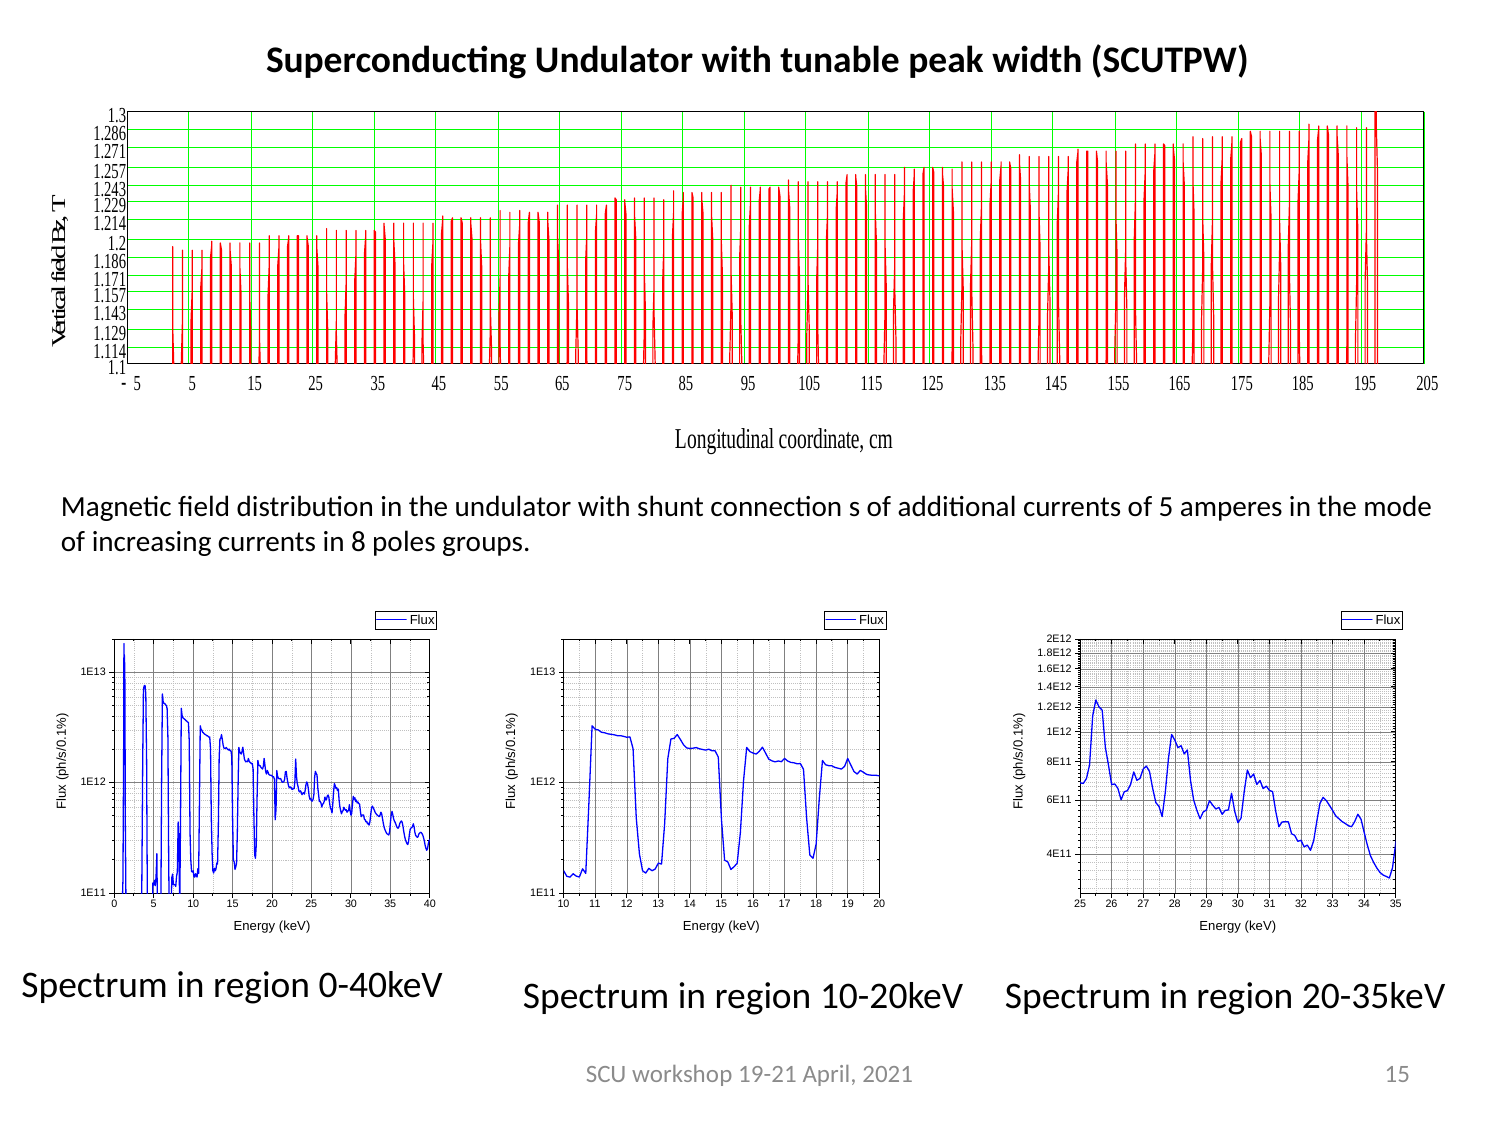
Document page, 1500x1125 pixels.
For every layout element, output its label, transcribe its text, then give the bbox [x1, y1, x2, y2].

text_box Magnetic field distribution in the undulator with shunt connection s of additional currents of 5 amperes in the mode of increasing currents in 8 poles groups. [46, 479, 1449, 565]
text_box Spectrum in region 0-40keV [6, 952, 459, 1012]
text_box Superconducting Undulator with tunable peak width (SCUTPW) [176, 27, 1274, 75]
text_box Spectrum in region 10-20keV [508, 964, 979, 1024]
picture [31, 597, 945, 953]
slide_number 15 [1074, 1042, 1425, 1103]
picture [996, 597, 1461, 953]
picture [34, 76, 1453, 469]
text_box Spectrum in region 20-35keV [990, 964, 1461, 1024]
footer SCU workshop 19-21 April, 2021 [512, 1042, 988, 1103]
